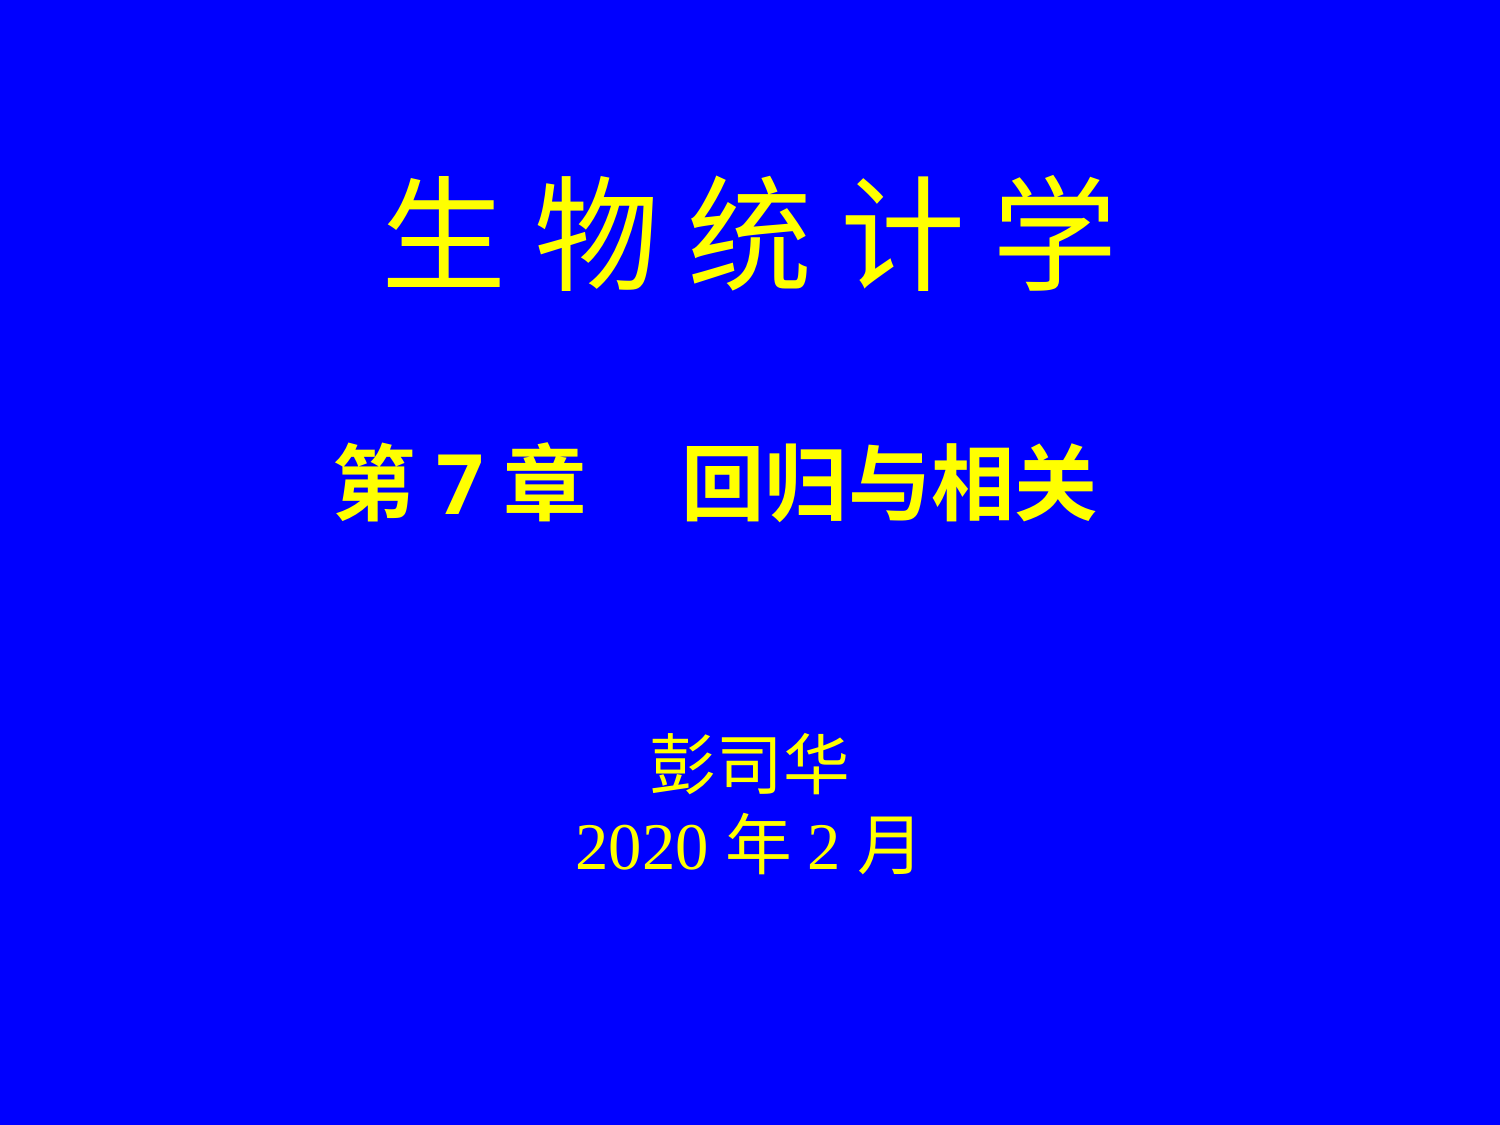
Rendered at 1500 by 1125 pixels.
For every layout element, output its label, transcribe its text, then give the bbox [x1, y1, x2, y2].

text_box 生 物 统 计 学 [112, 137, 1388, 325]
title 第7章 回归与相关 [87, 387, 1363, 576]
text_box 彭司华 2020年2月 [112, 668, 1388, 857]
